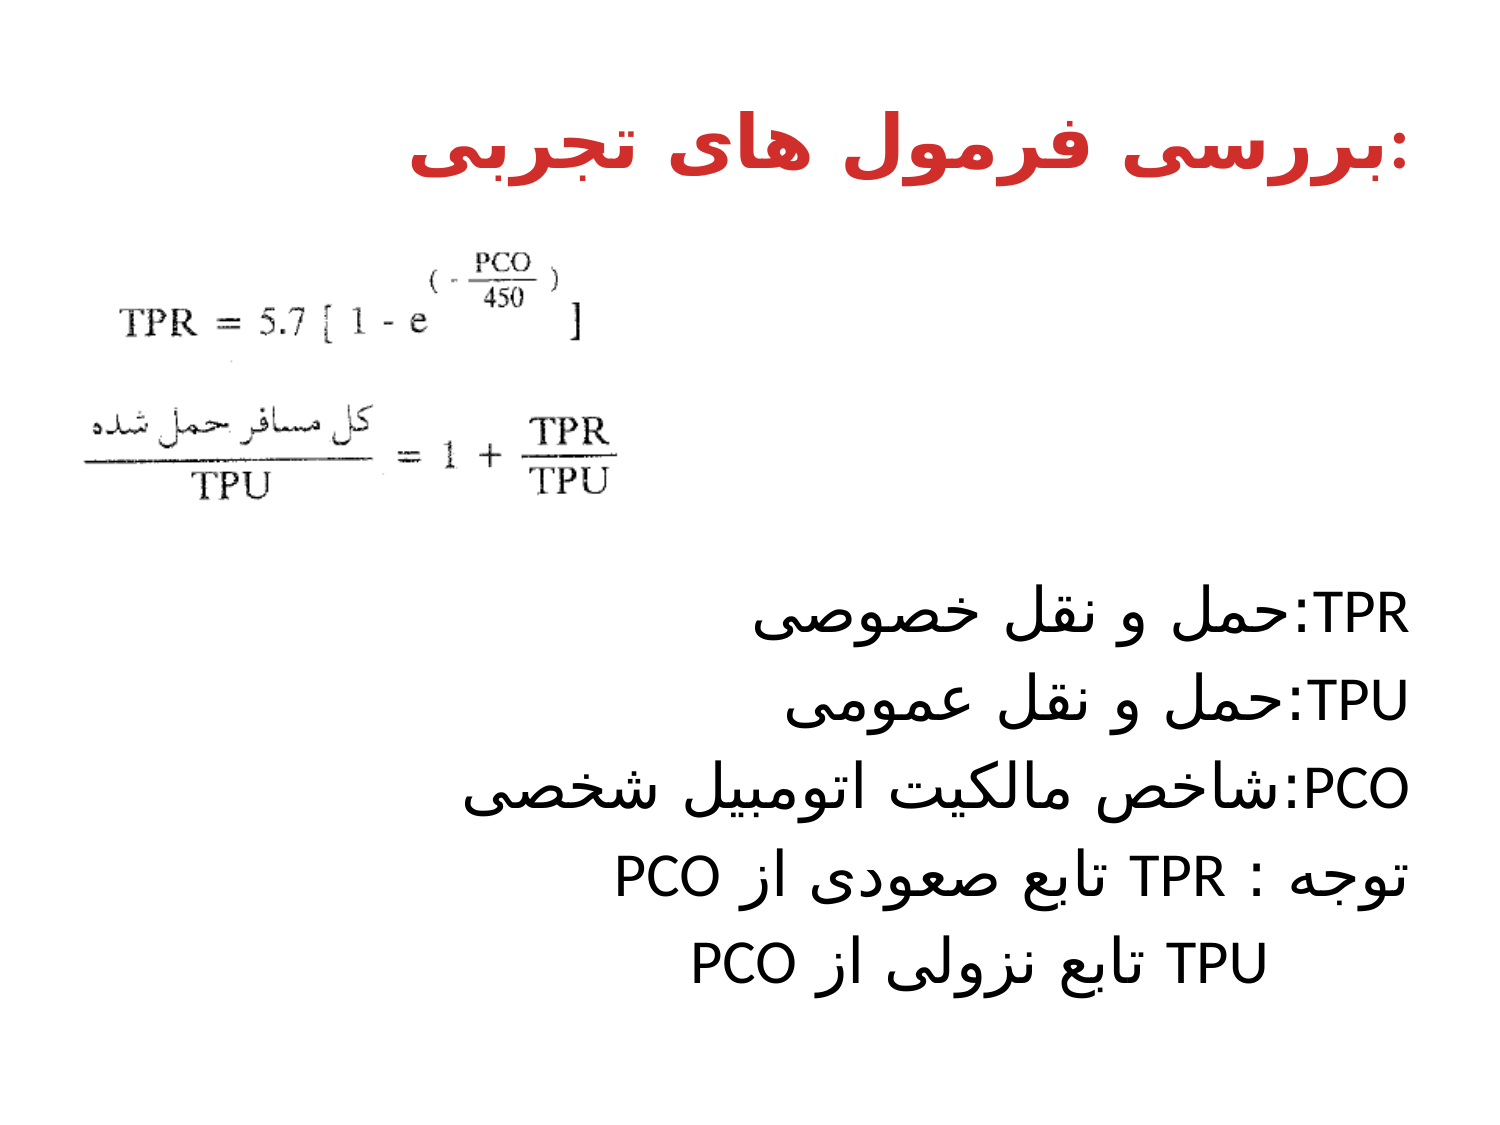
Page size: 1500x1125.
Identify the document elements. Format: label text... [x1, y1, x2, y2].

title بررسی فرمول های تجربی: [75, 45, 1425, 233]
picture [62, 237, 648, 520]
list TPR:حمل و نقل خصوصی TPU:حمل و نقل عمومی PCO:شاخص مالکیت اتومبیل شخصی توجه : TPR تابع صعودی از PCO TPU تابع نزولی از PCO [75, 562, 1425, 1005]
